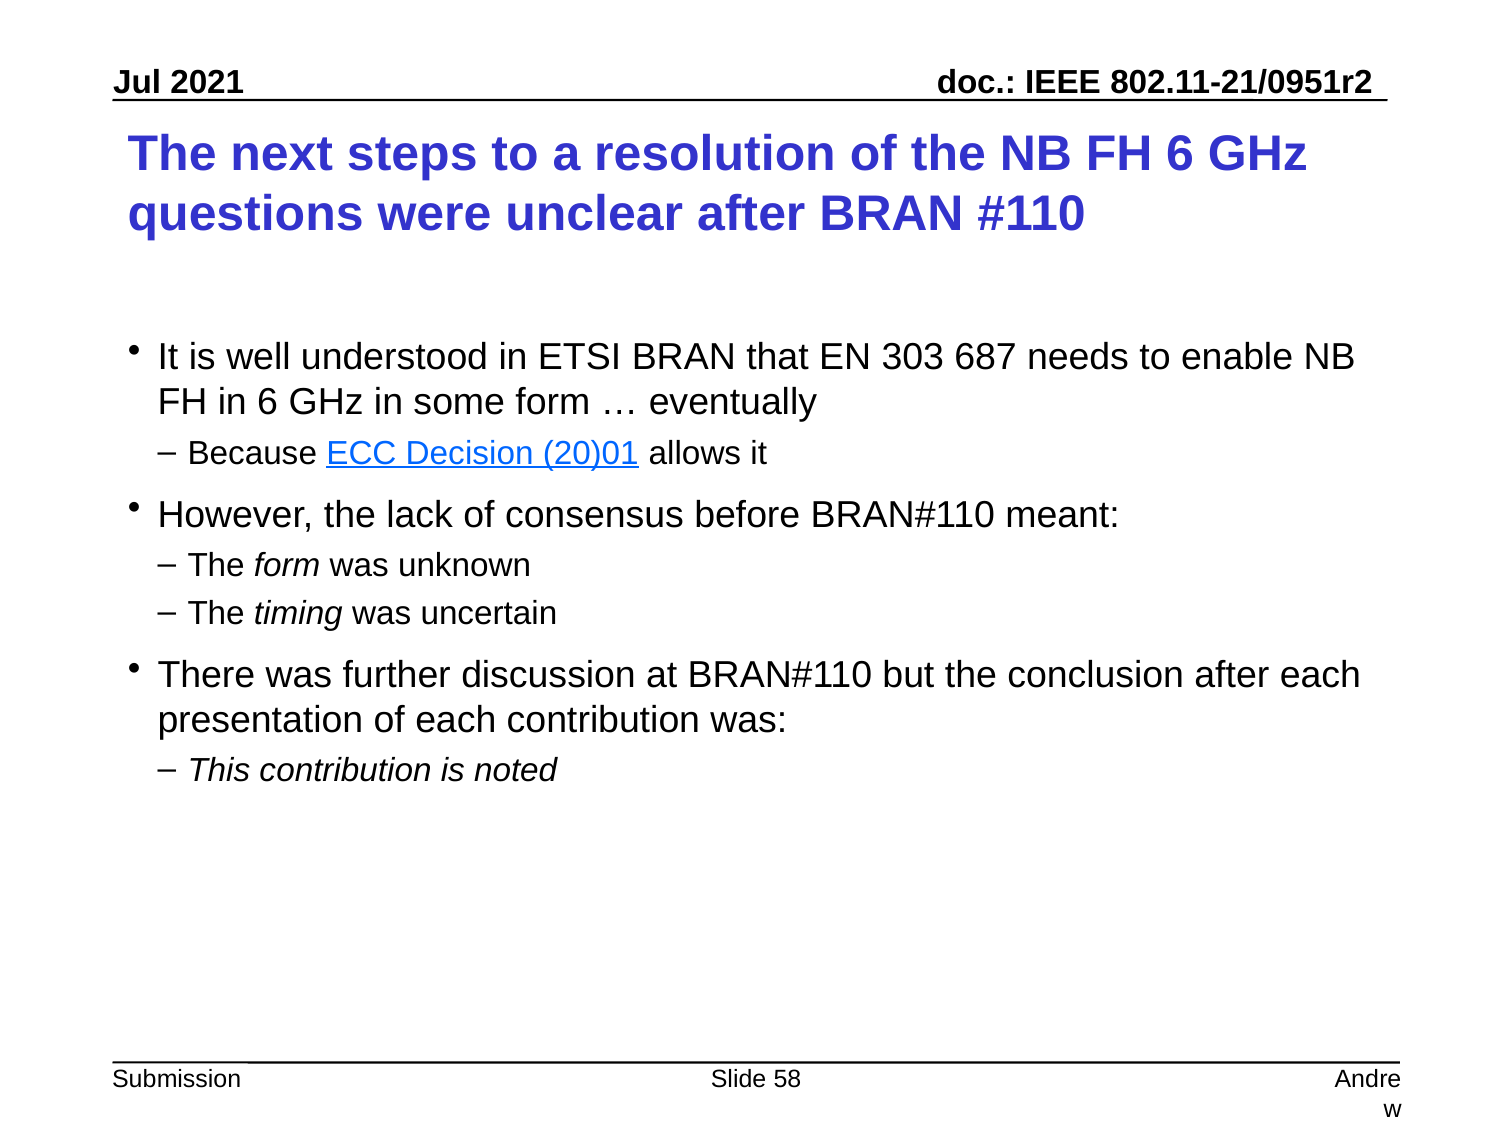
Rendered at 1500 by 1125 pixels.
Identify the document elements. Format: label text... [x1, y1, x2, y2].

footer Andrew Myles, Cisco [1320, 1061, 1402, 1093]
list It is well understood in ETSI BRAN that EN 303 687 needs to enable NB FH in 6 GHz in some form … eventually Because ECC Decision (20)01 allows it However, the lack of consensus before BRAN#110 meant: The form was unknown The timing was uncertain There was further discussion at BRAN#110 but the conclusion after each presentation of each contribution was: This contribution is noted [112, 324, 1388, 1000]
title The next steps to a resolution of the NB FH 6 GHz questions were unclear after BRAN #110 [112, 112, 1425, 288]
slide_number Slide 58 [709, 1061, 803, 1093]
